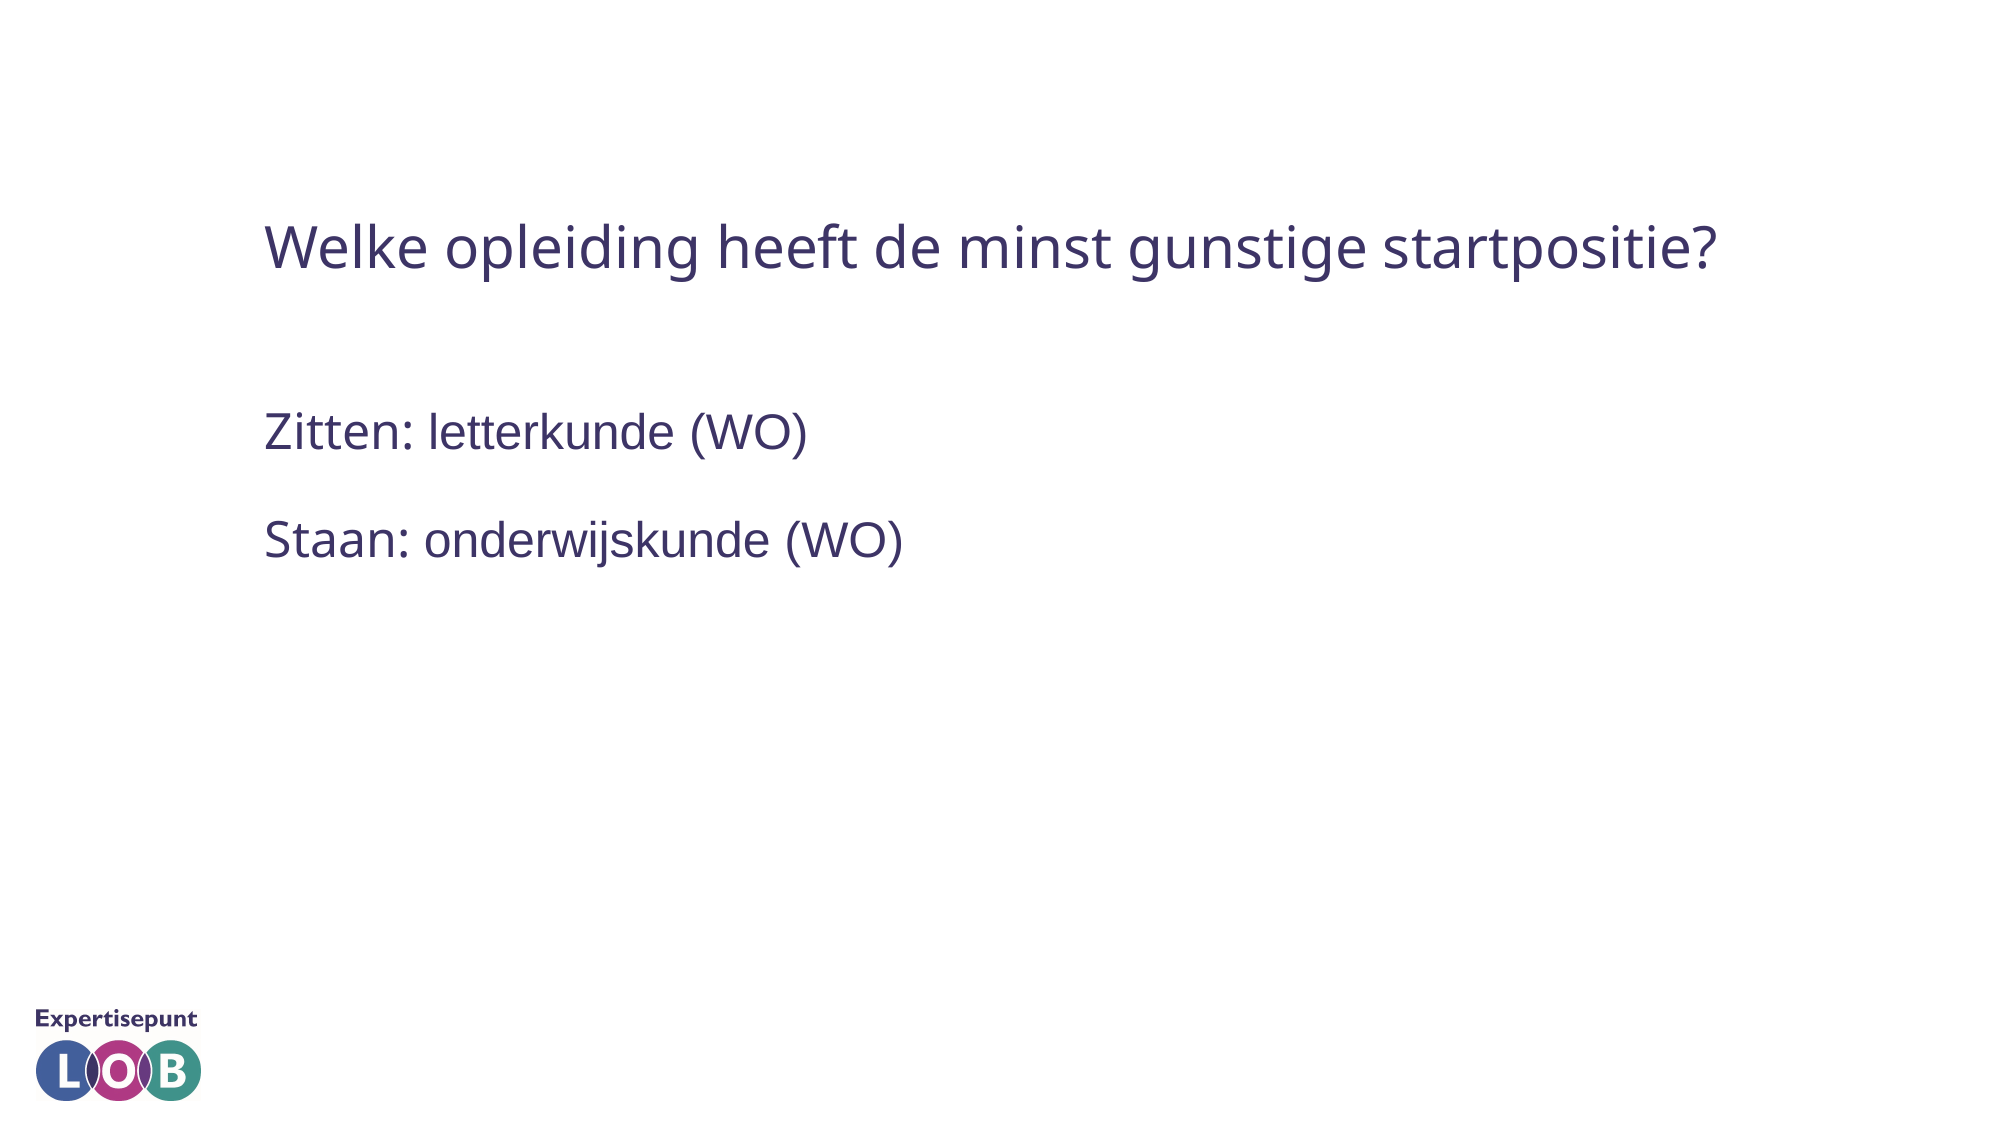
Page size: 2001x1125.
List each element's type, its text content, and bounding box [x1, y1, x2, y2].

title Welke opleiding heeft de minst gunstige startpositie? Zitten: letterkunde (WO) Staan: onderwijskunde (WO) [249, 184, 1750, 576]
picture [36, 1009, 201, 1101]
